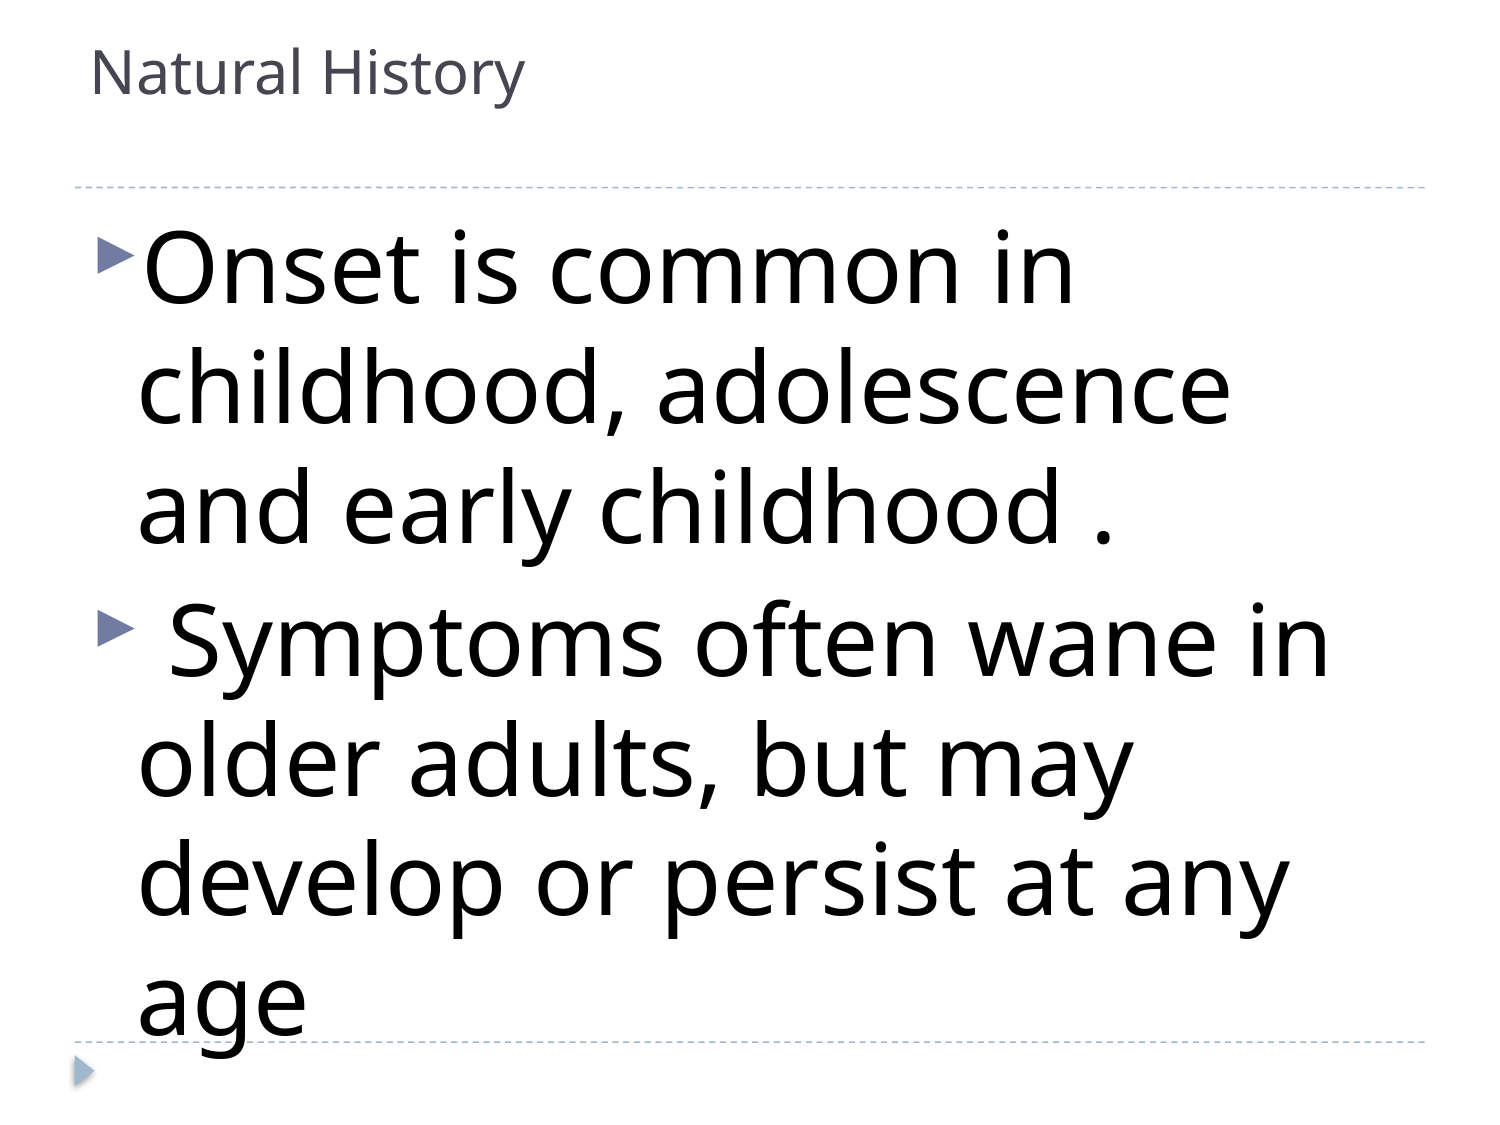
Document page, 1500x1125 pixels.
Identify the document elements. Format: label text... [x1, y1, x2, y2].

list Onset is common in childhood, adolescence and early childhood . Symptoms often wane in older adults, but may develop or persist at any age [76, 196, 1427, 999]
title Natural History [75, 24, 1425, 188]
